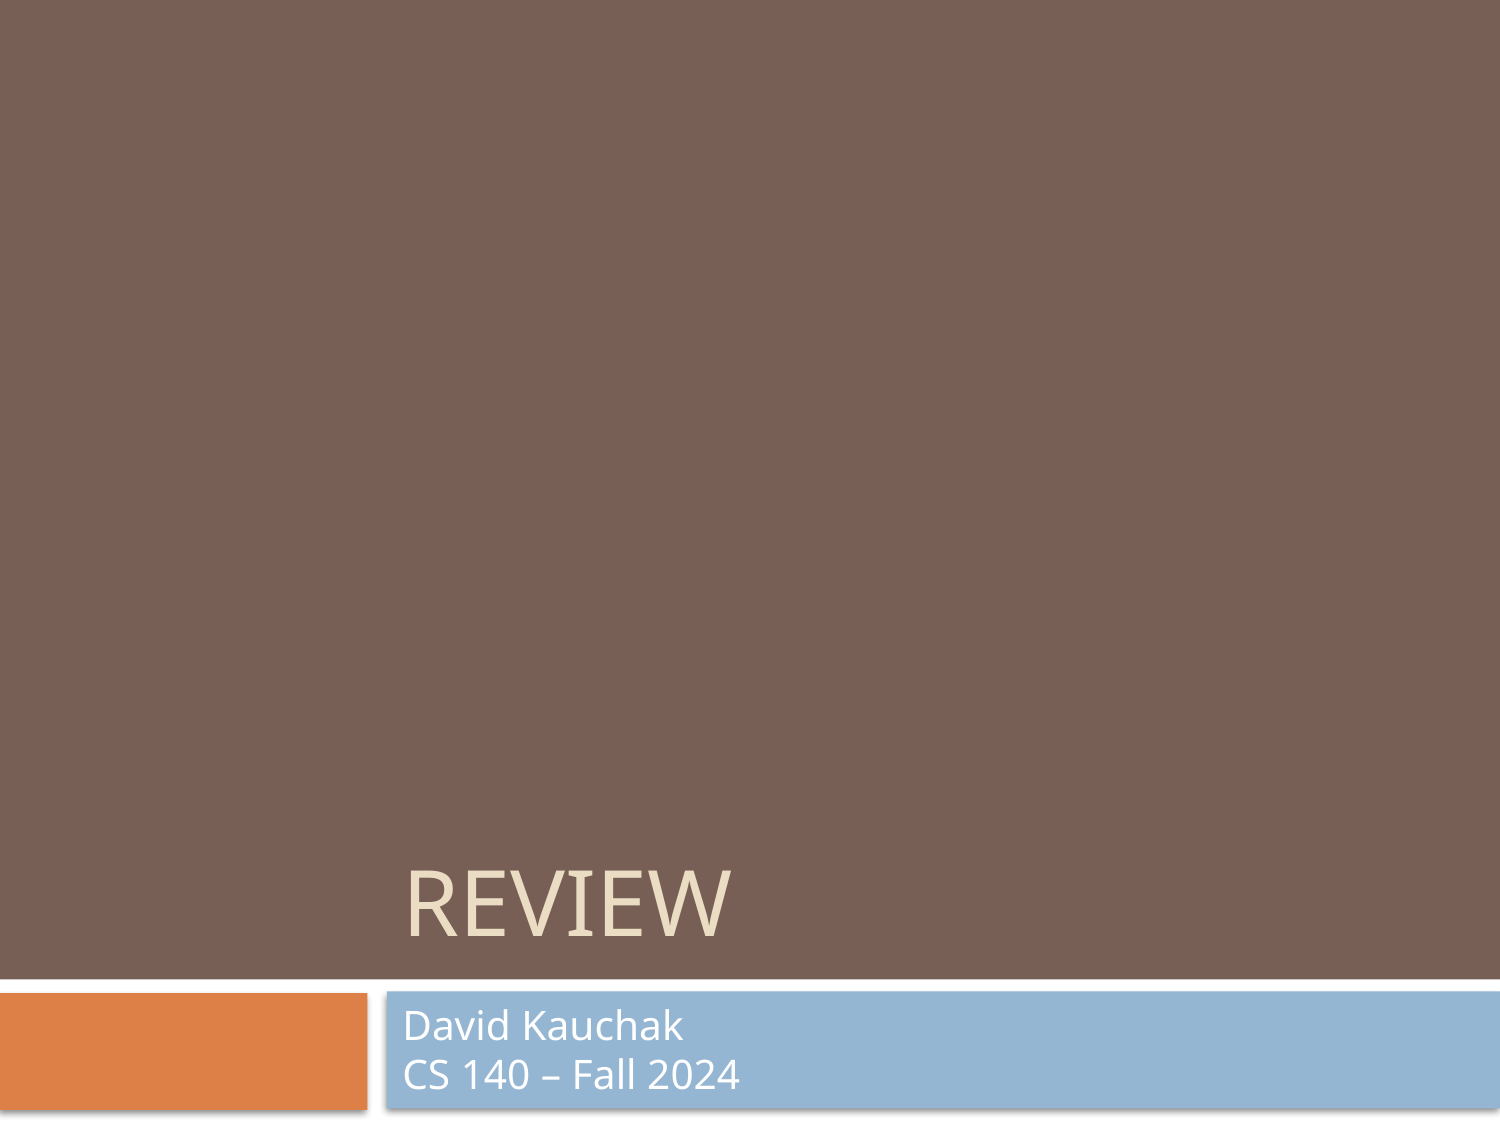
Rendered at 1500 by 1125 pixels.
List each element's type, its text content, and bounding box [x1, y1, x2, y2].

title review [387, 662, 1450, 963]
text_box David Kauchak CS 140 – Fall 2024 [387, 992, 1488, 1105]
